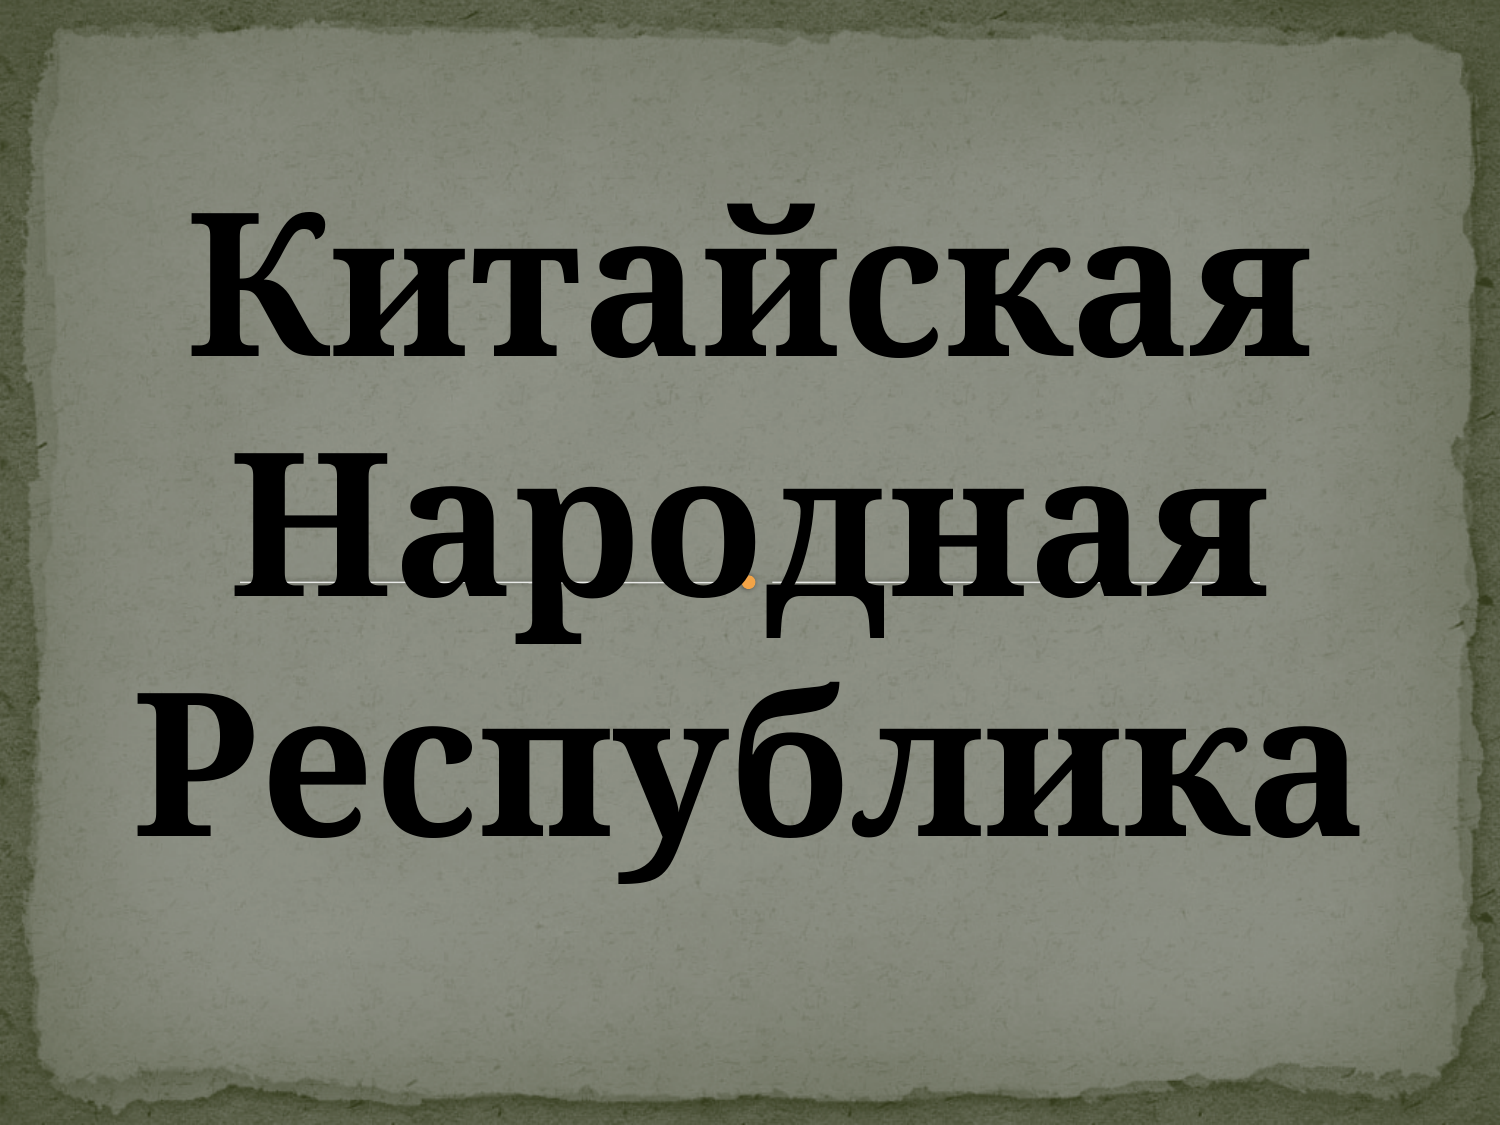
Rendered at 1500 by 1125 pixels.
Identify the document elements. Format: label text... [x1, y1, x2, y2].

text_box Китайская Народная Республика [117, 148, 1383, 884]
